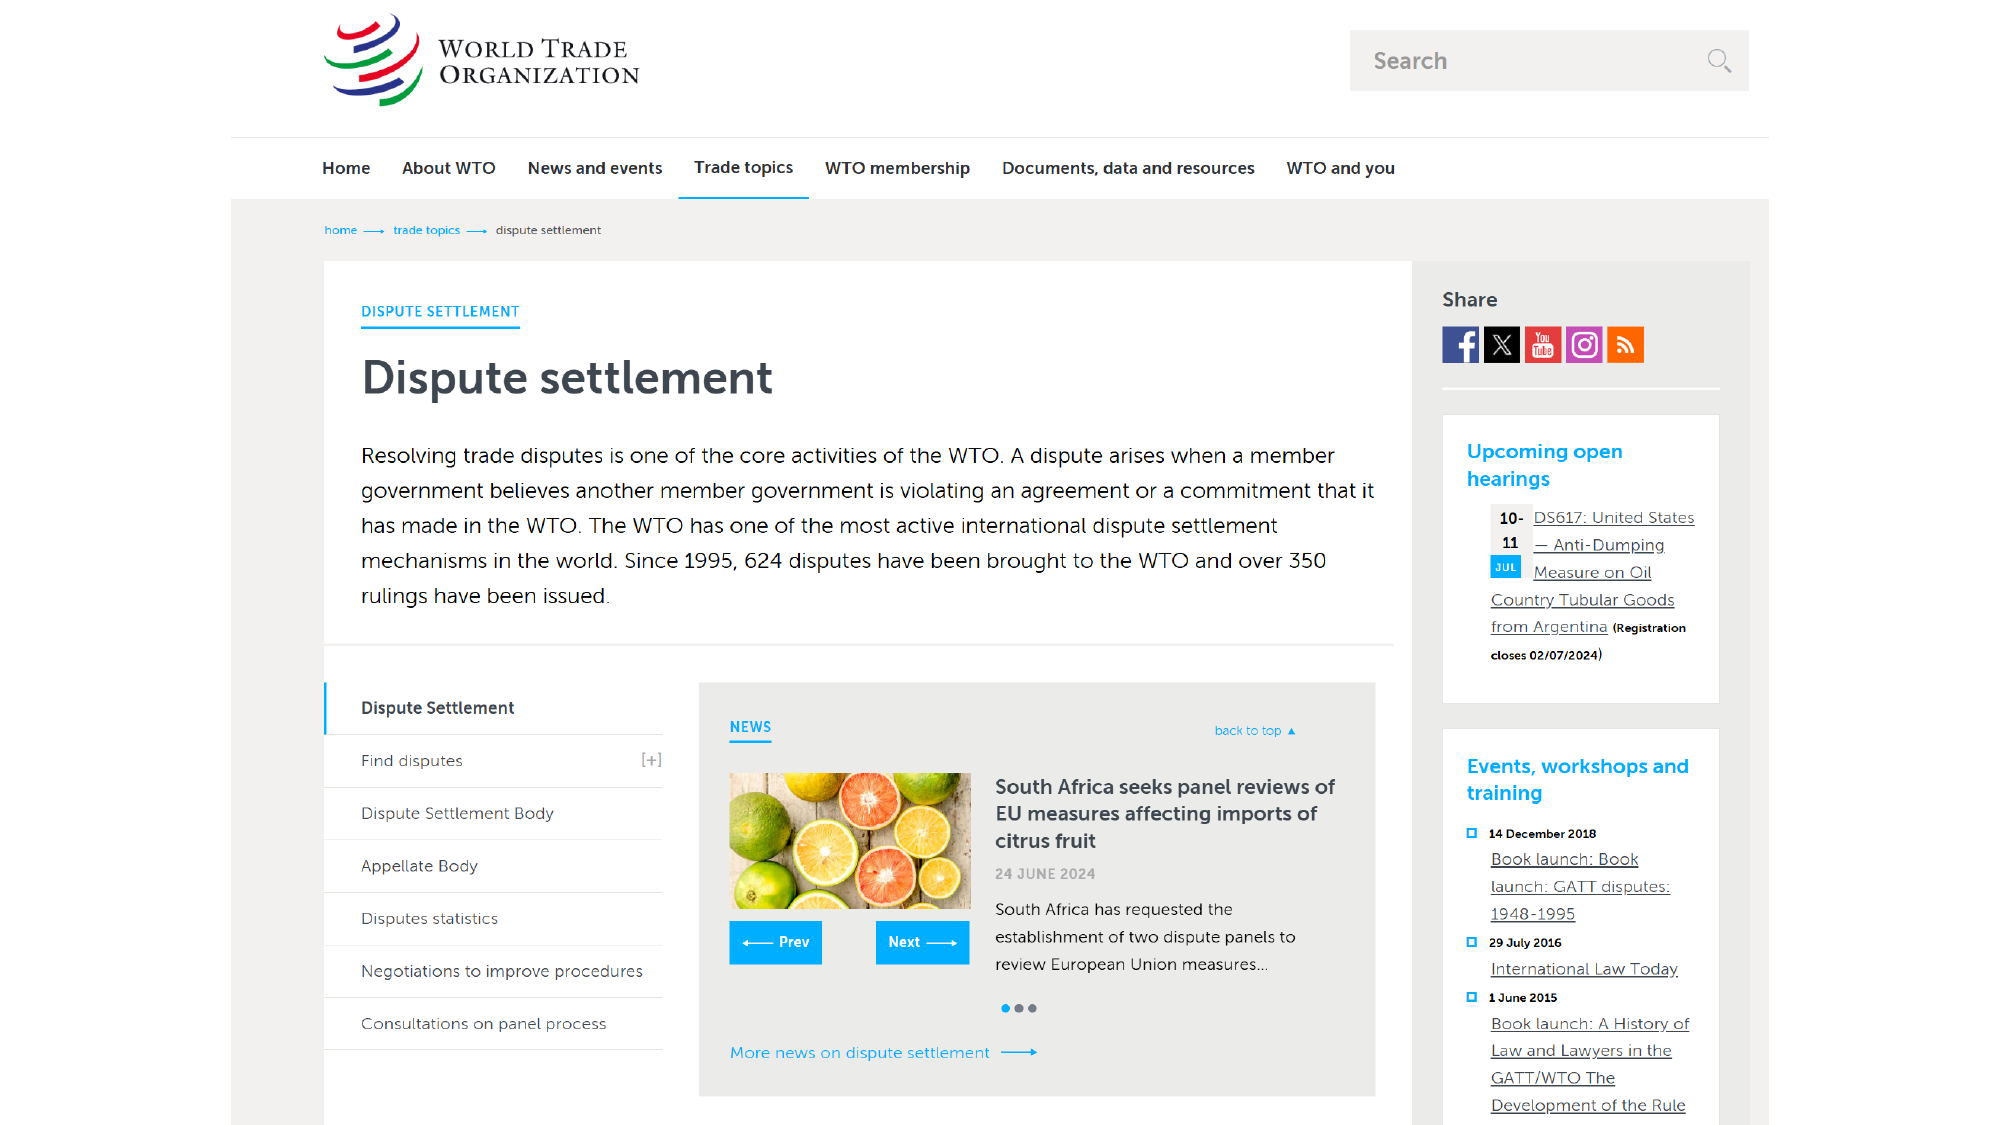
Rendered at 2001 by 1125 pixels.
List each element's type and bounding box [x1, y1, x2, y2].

picture [231, 0, 1769, 1125]
